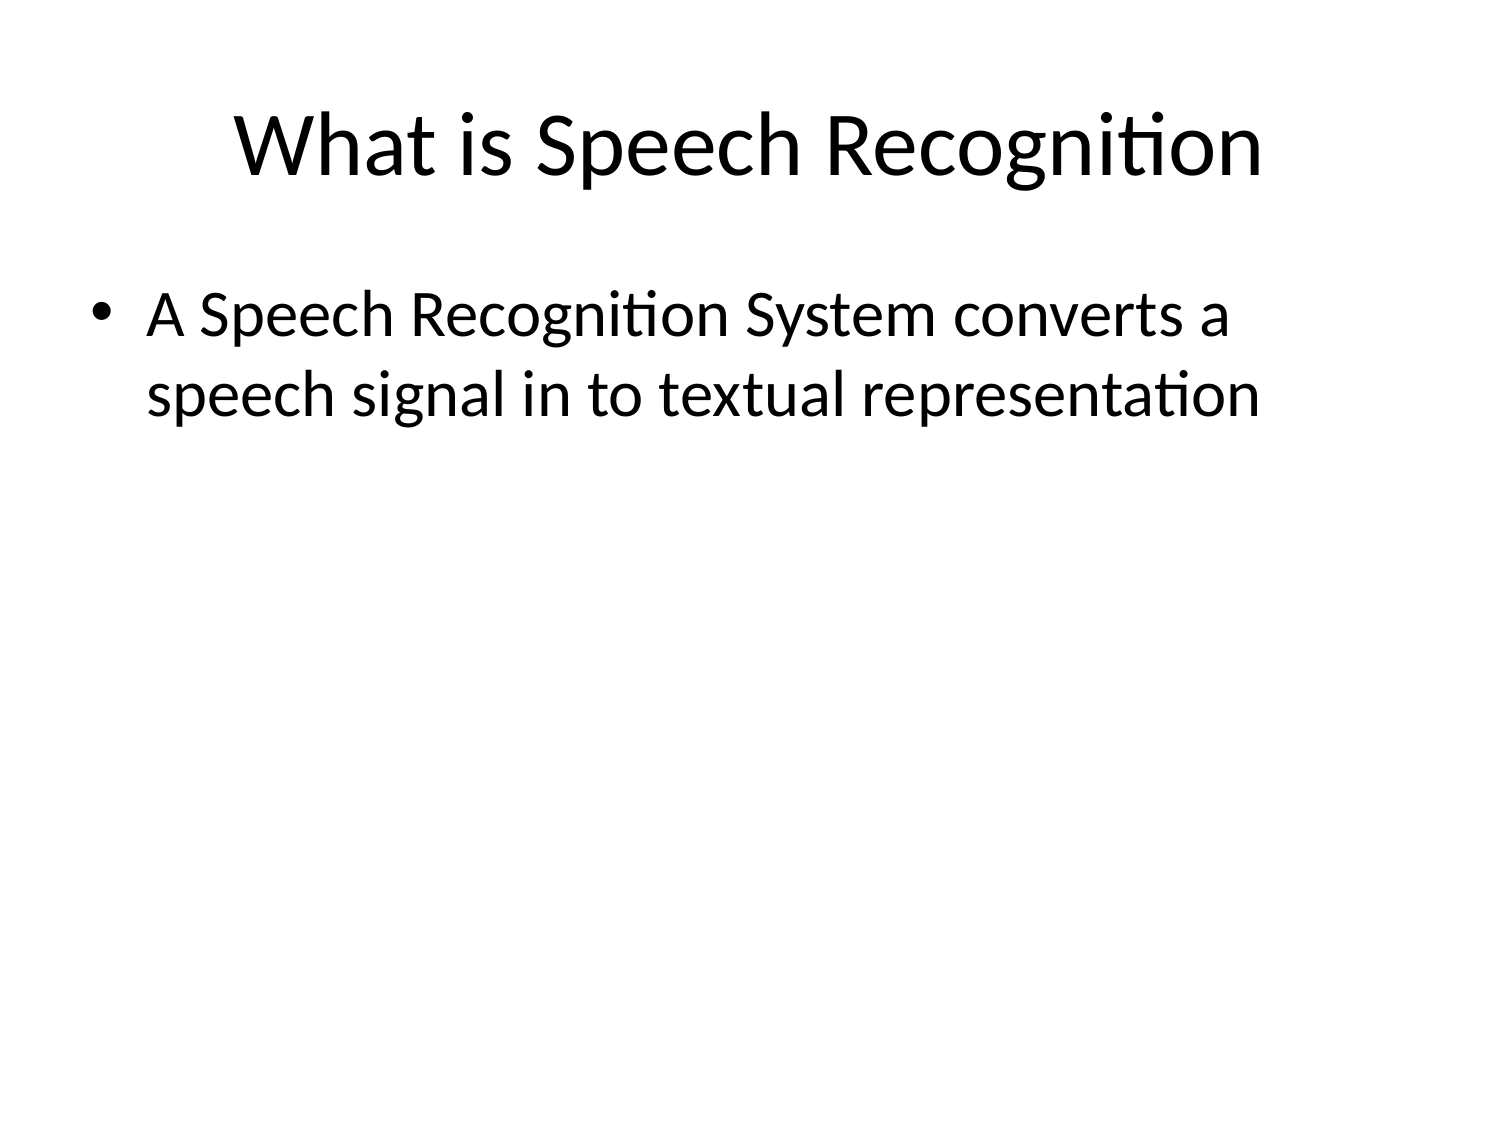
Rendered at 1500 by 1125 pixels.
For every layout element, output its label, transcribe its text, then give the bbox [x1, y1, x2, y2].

list A Speech Recognition System converts a speech signal in to textual representation [75, 262, 1425, 1005]
title What is Speech Recognition [75, 45, 1425, 233]
